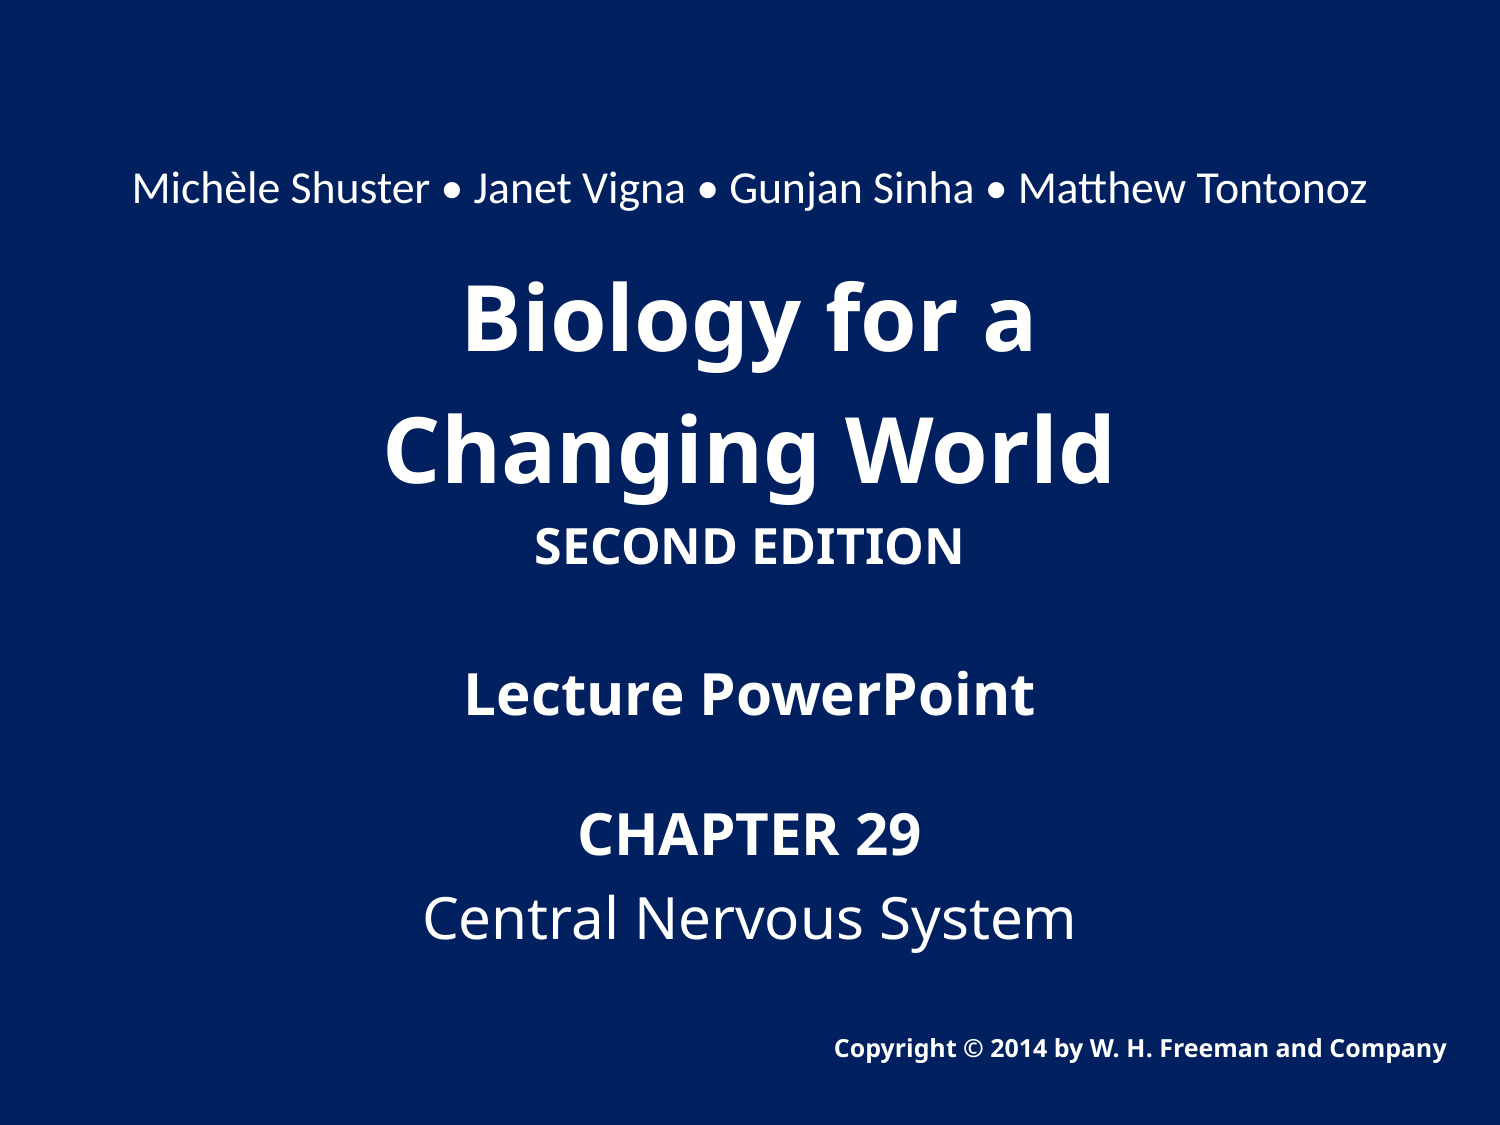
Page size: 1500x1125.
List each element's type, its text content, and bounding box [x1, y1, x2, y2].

text_box Lecture PowerPoint CHAPTER 29 Central Nervous System [224, 650, 1275, 900]
text_box Copyright © 2014 by W. H. Freeman and Company [637, 1025, 1463, 1070]
text_box Biology for a Changing World SECOND EDITION [81, 250, 1419, 575]
text_box [125, 250, 1363, 343]
text_box Michèle Shuster • Janet Vigna • Gunjan Sinha • Matthew Tontonoz [24, 149, 1475, 250]
